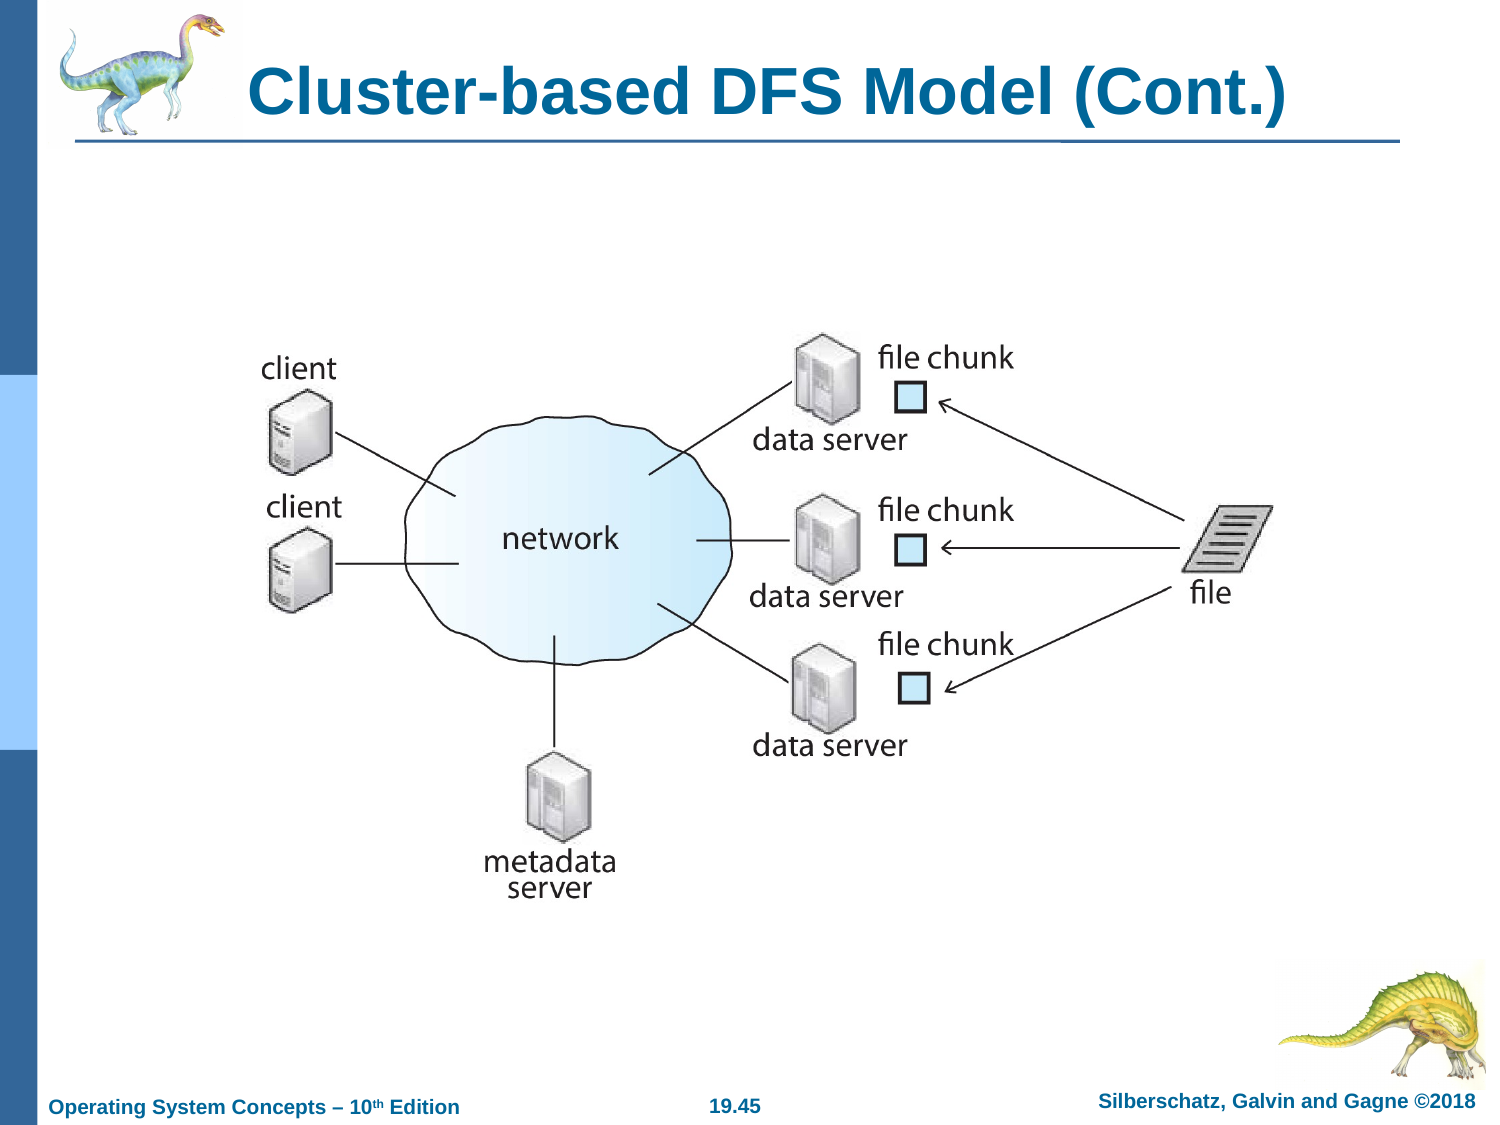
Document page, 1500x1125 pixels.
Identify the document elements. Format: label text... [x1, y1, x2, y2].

picture [1275, 959, 1486, 1090]
picture [260, 273, 1274, 907]
title Cluster-based DFS Model (Cont.) [136, 41, 1400, 136]
picture [46, 0, 243, 149]
